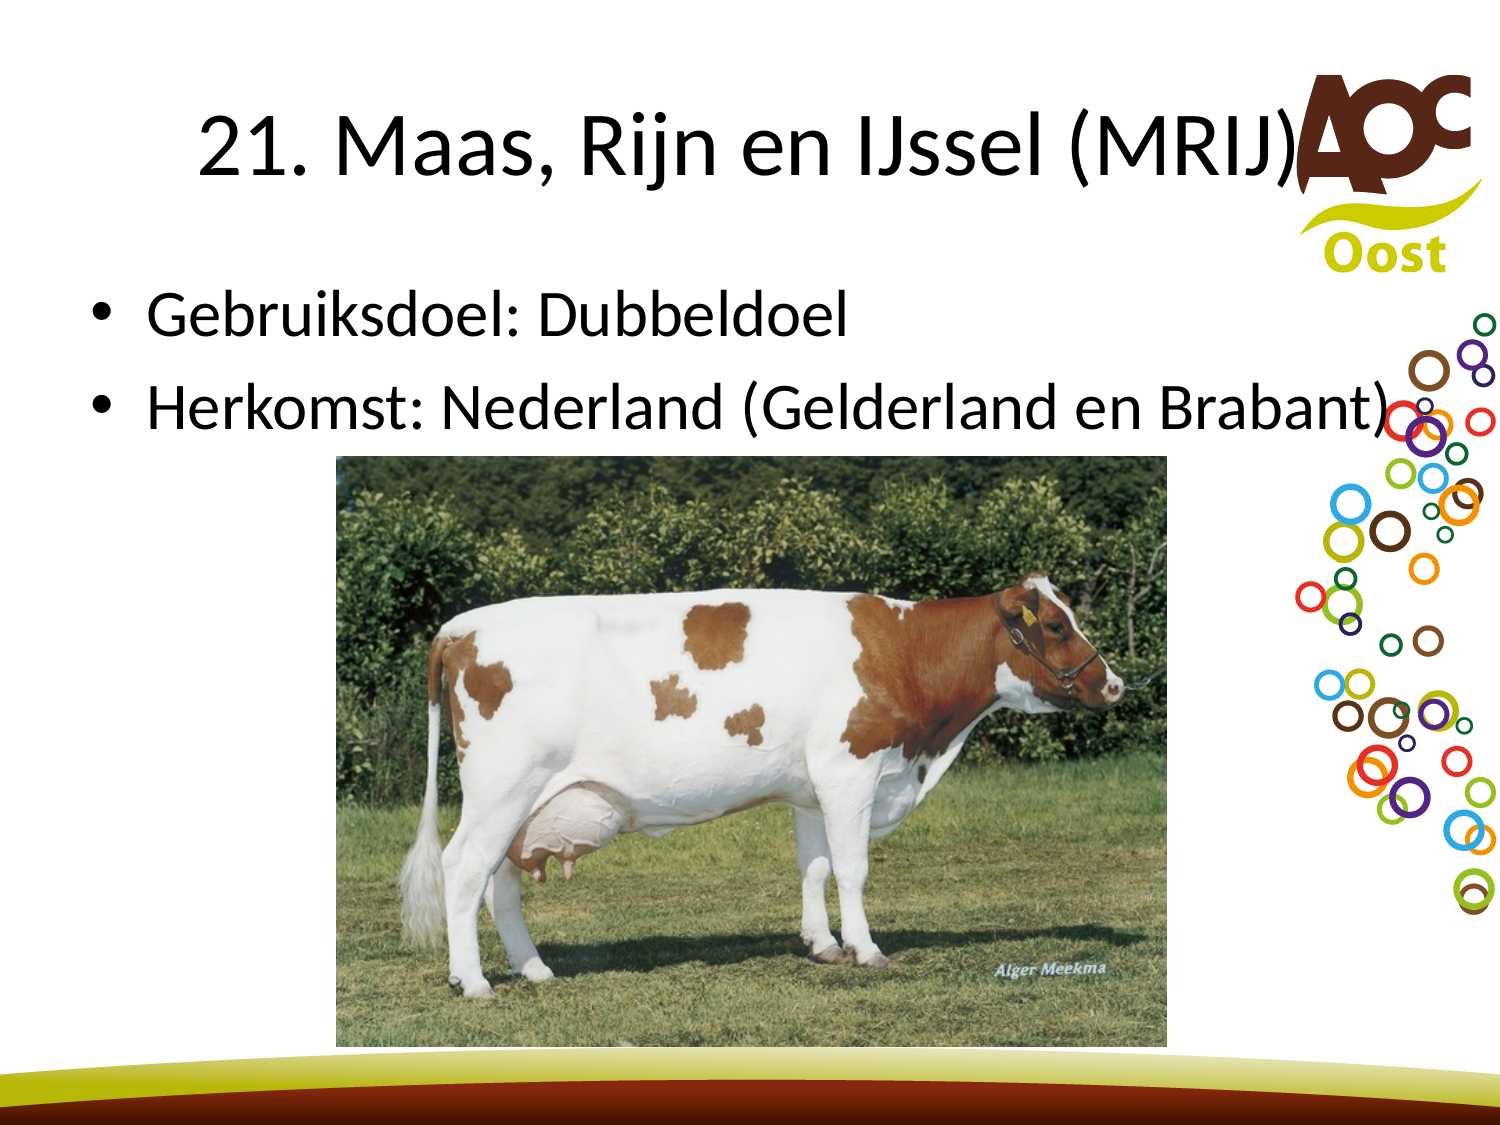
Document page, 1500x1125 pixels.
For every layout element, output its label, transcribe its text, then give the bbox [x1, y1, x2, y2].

title 21. Maas, Rijn en IJssel (MRIJ) [75, 45, 1425, 233]
picture [0, 0, 1500, 1125]
list Gebruiksdoel: Dubbeldoel Herkomst: Nederland (Gelderland en Brabant) [75, 262, 1425, 1005]
